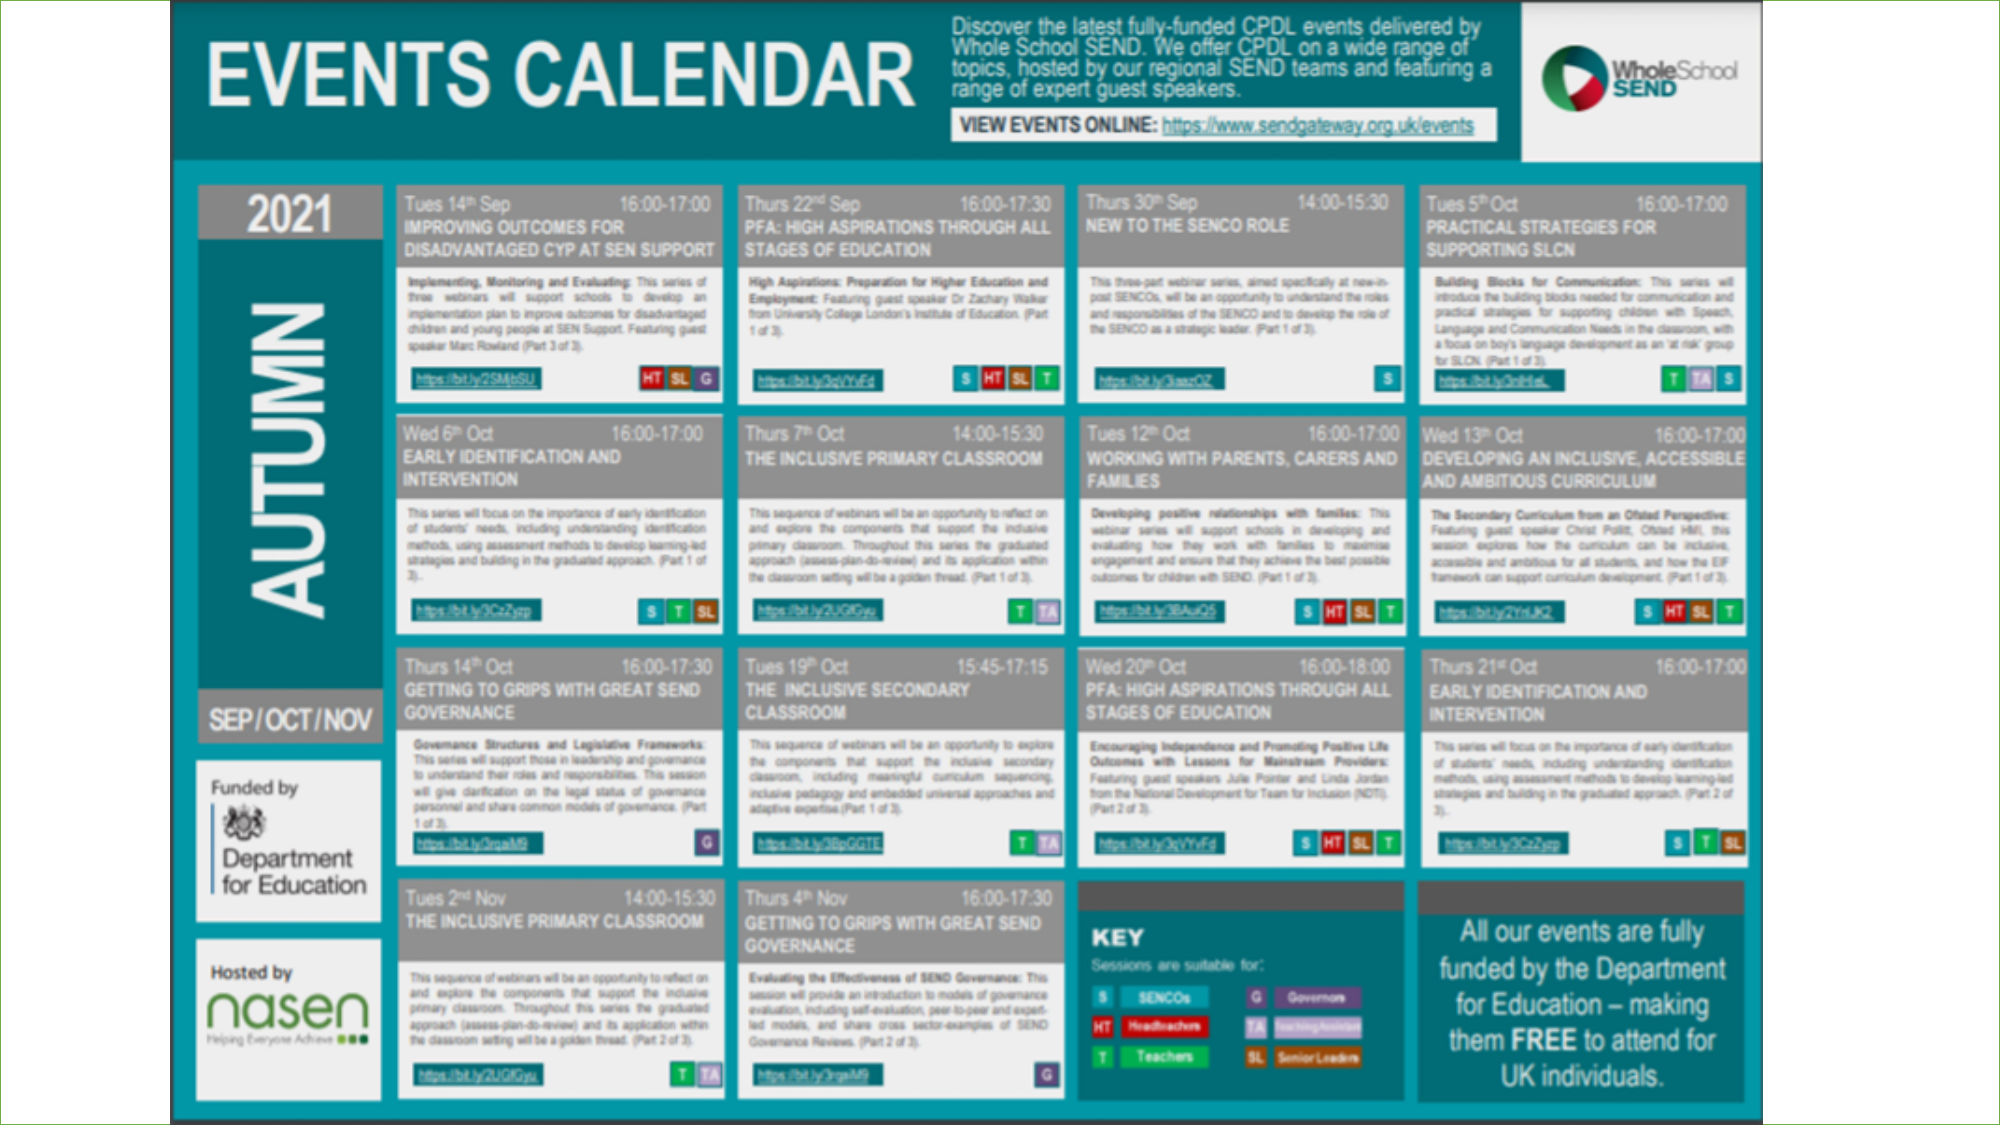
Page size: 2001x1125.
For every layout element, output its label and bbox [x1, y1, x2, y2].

picture [170, 0, 1763, 1125]
text_box [1763, 0, 2000, 1125]
text_box [0, 0, 170, 1125]
